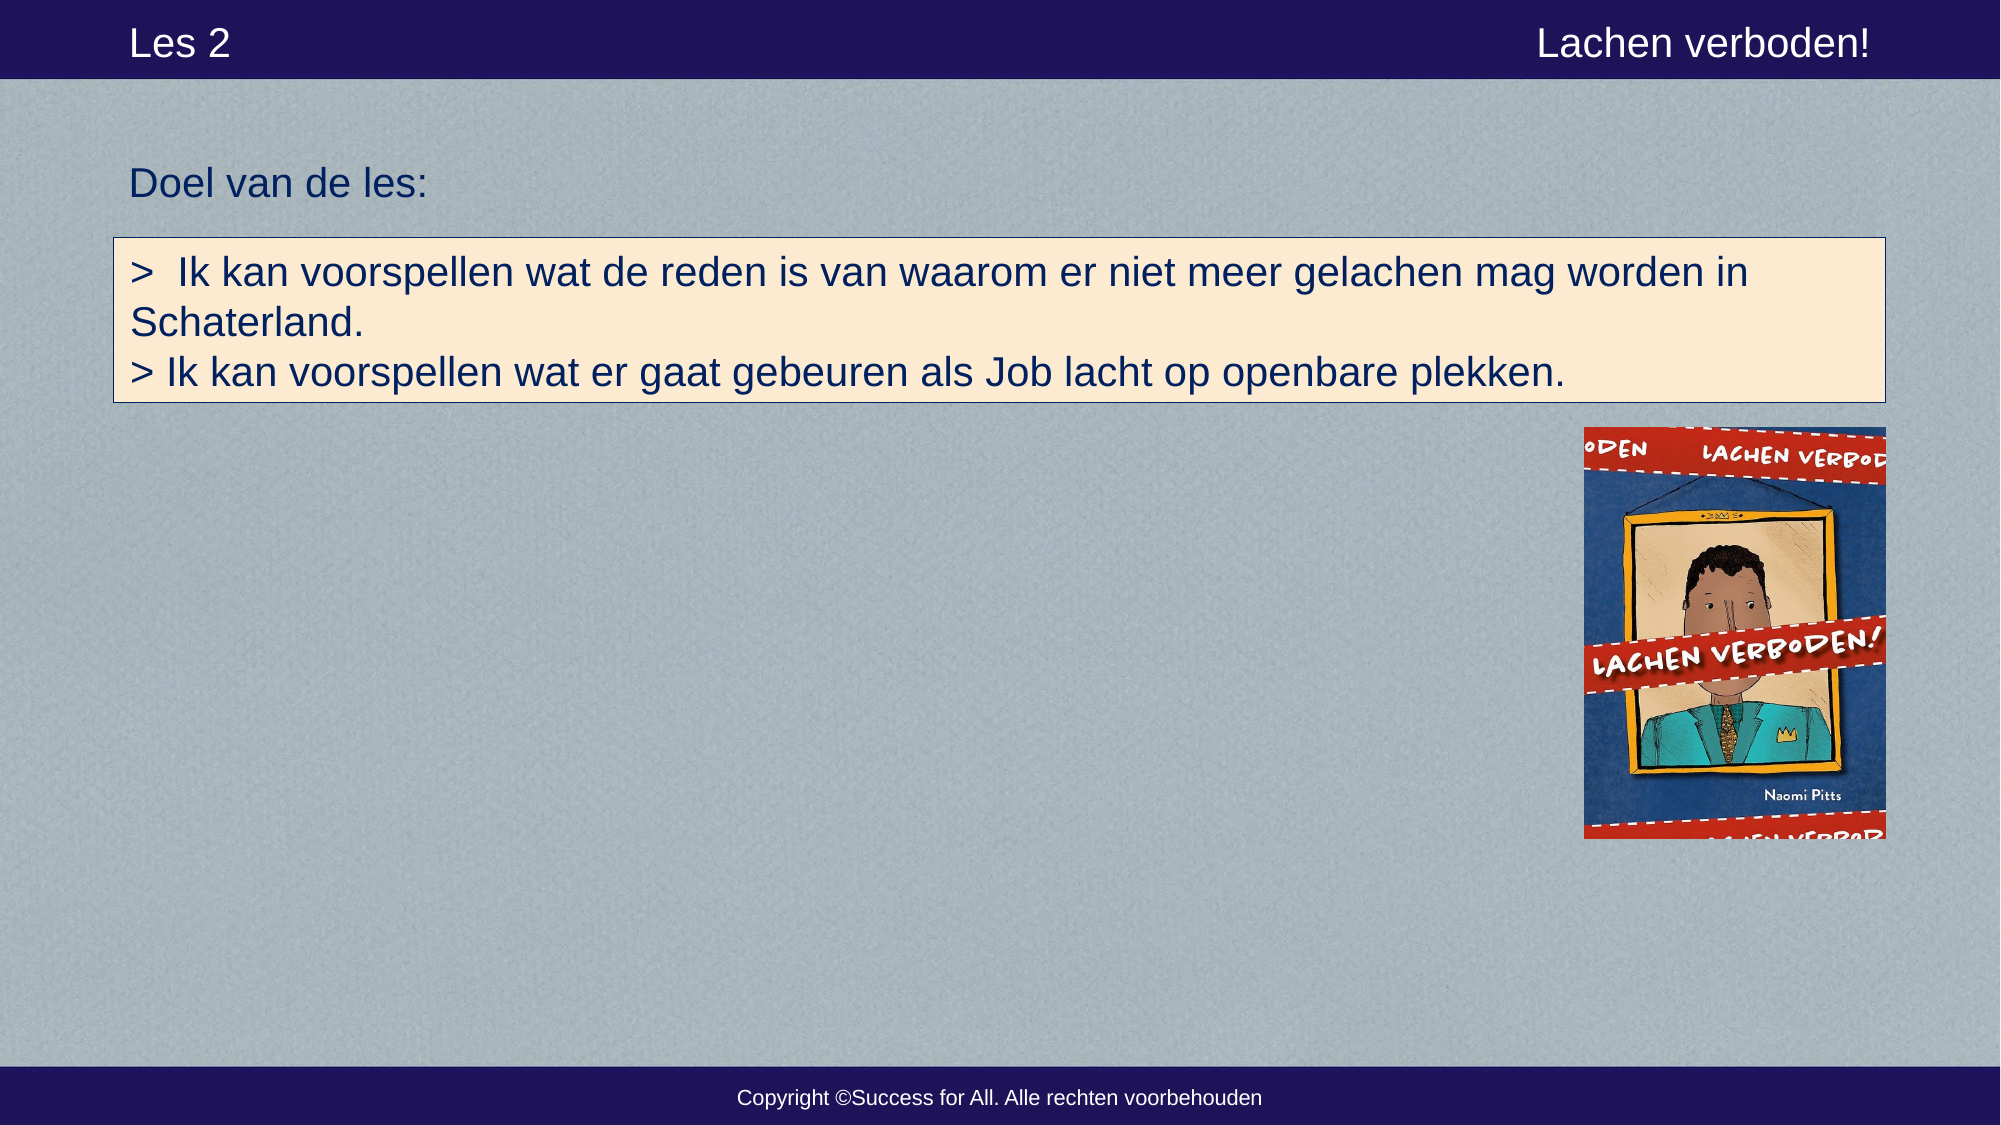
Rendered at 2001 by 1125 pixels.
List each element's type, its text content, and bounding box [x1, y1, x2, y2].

text_box Les 2 [114, 8, 354, 73]
picture [0, 0, 2001, 1125]
text_box > Ik kan voorspellen wat de reden is van waarom er niet meer gelachen mag worden in Schaterland. > Ik kan voorspellen wat er gaat gebeuren als Job lacht op openbare plekken. [113, 237, 1886, 403]
text_box Lachen verboden! [999, 8, 1886, 123]
text_box Copyright ©Success for All. Alle rechten voorbehouden [0, 1076, 2000, 1125]
text_box Doel van de les: [113, 148, 1635, 214]
